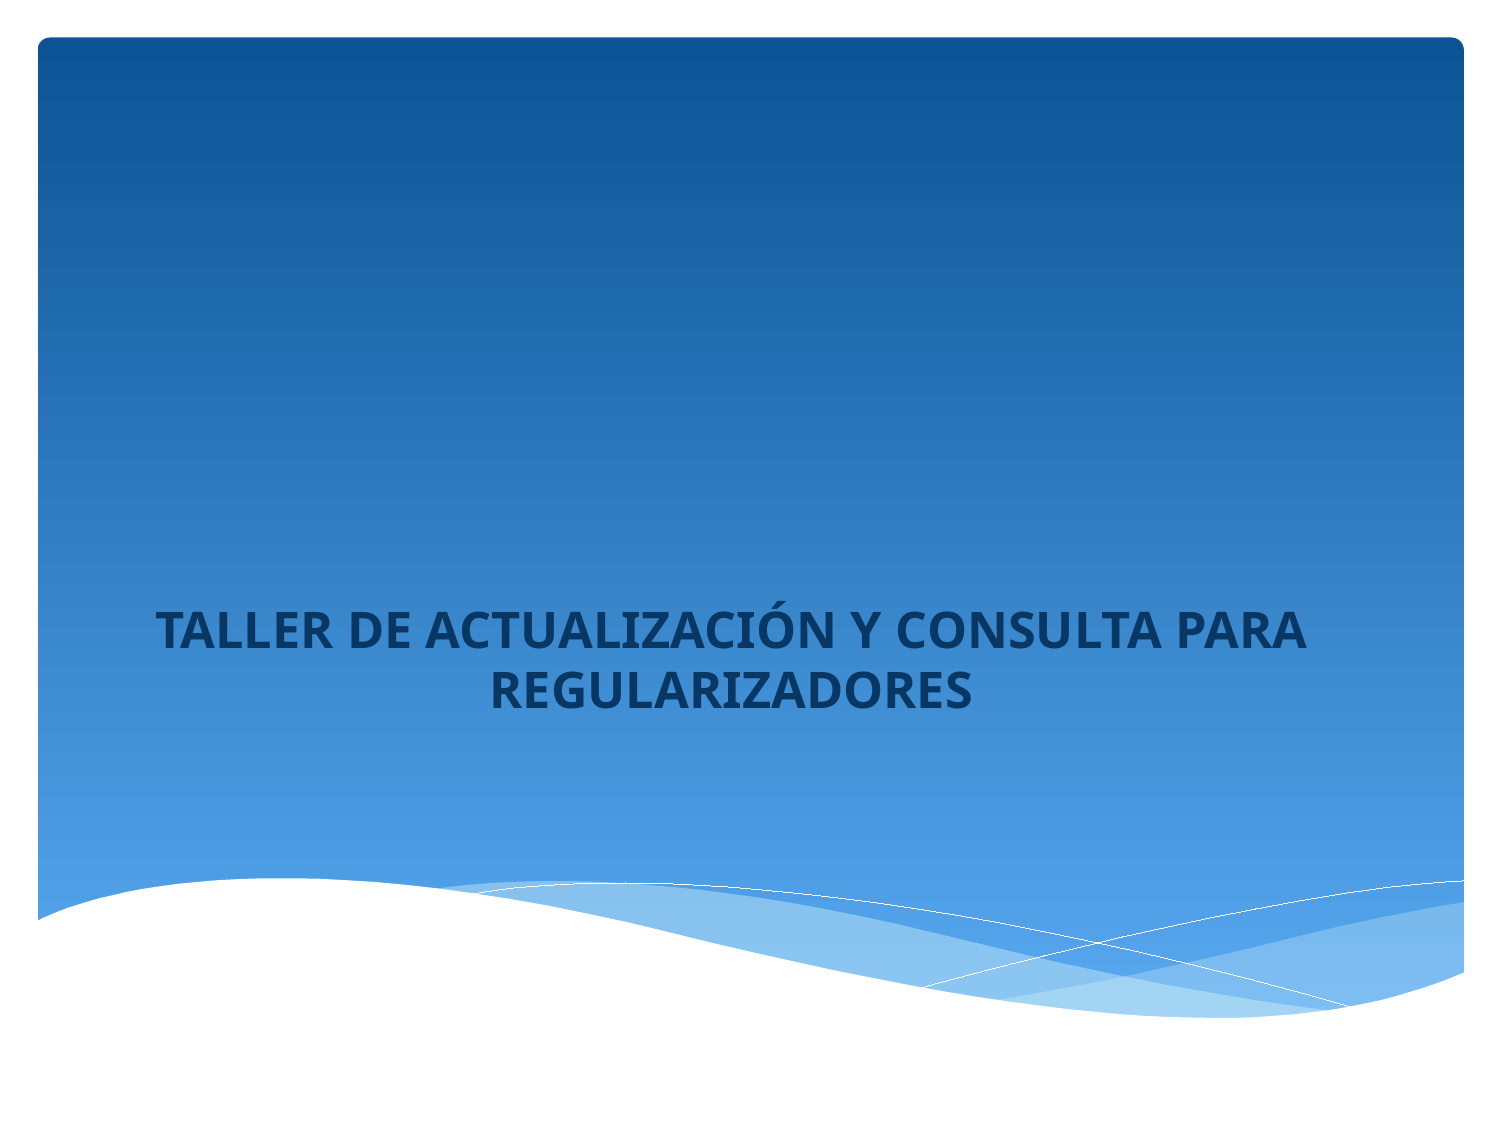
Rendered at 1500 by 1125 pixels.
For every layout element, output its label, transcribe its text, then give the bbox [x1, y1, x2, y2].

title TALLER DE ACTUALIZACIÓN Y CONSULTA PARA REGULARIZADORES [87, 224, 1376, 787]
